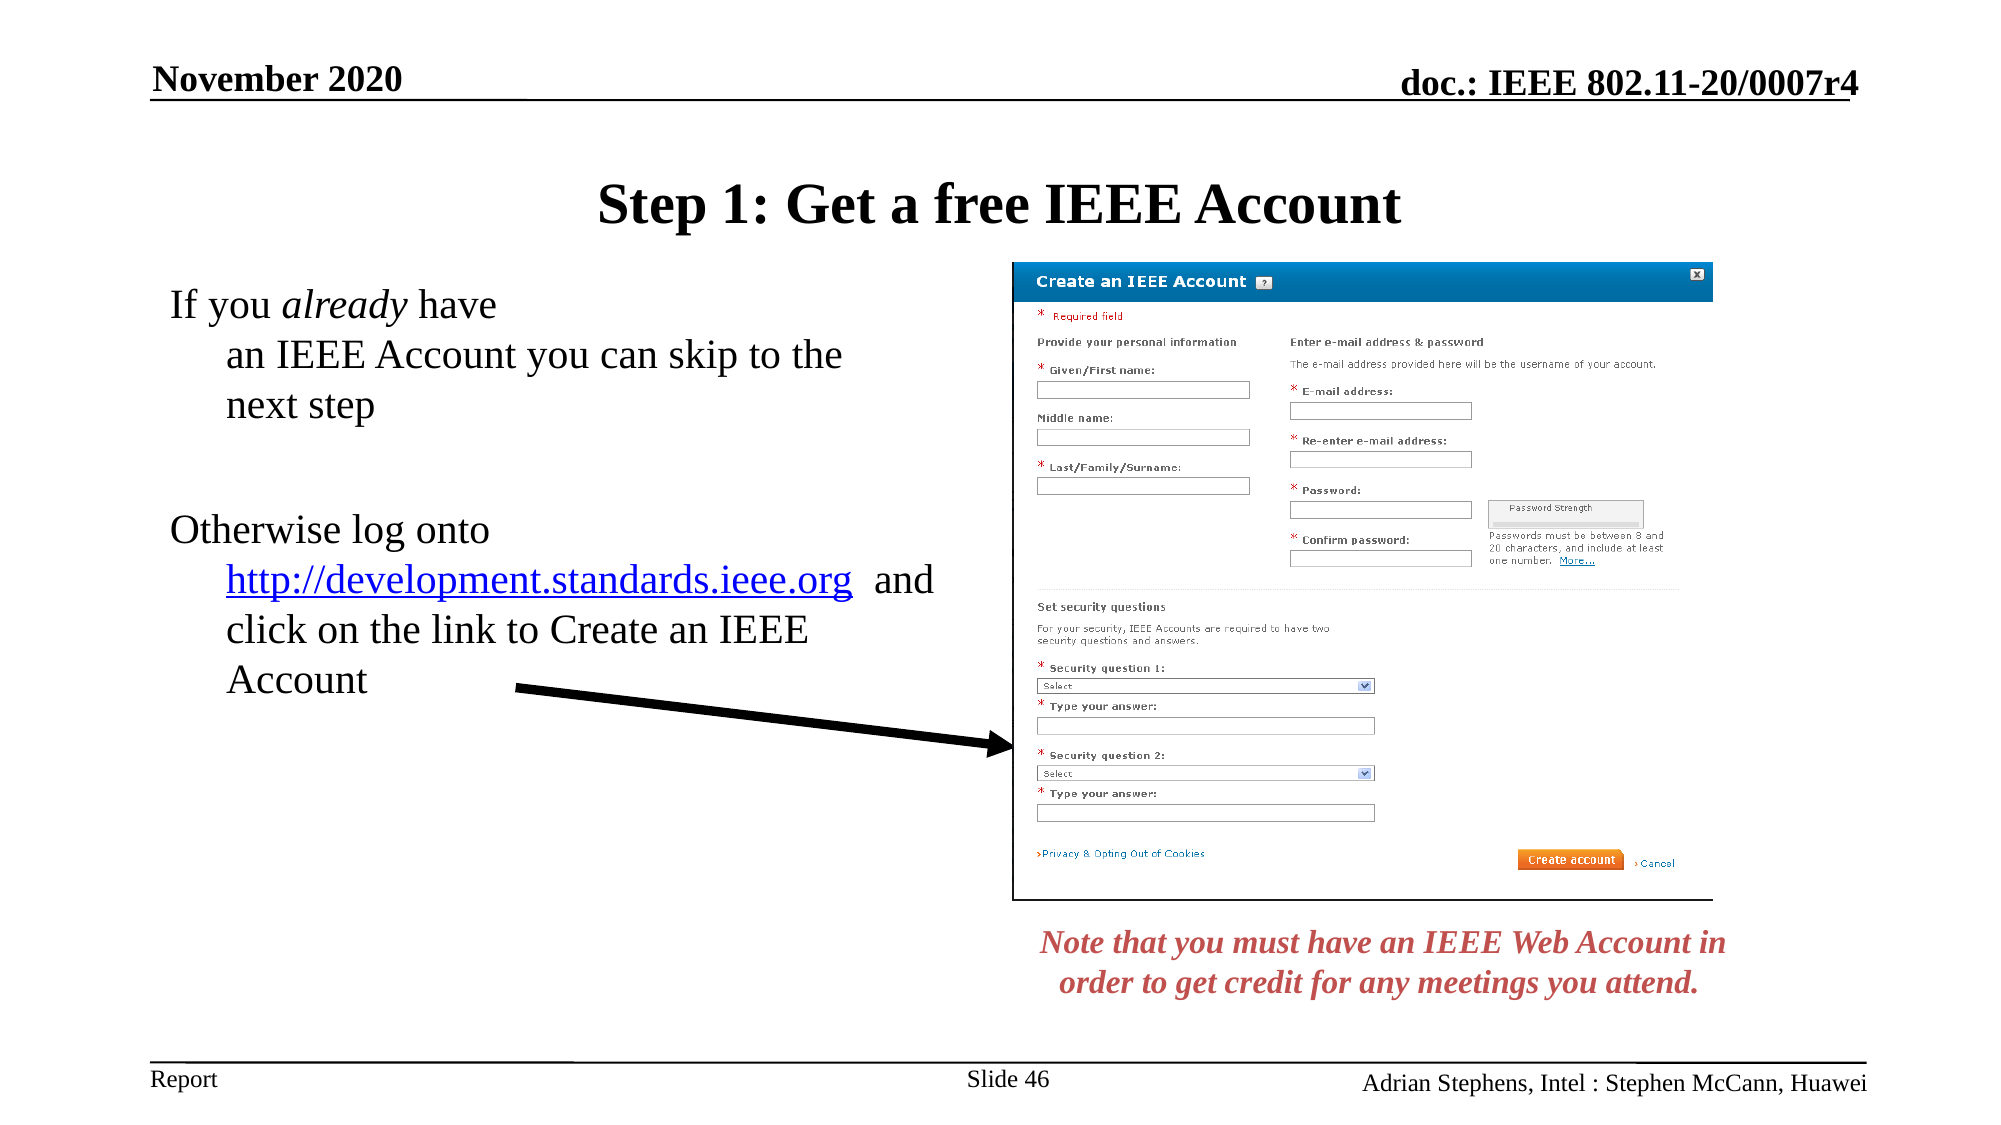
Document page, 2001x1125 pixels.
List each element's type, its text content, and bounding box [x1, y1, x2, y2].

picture [1256, 277, 1272, 289]
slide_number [152, 54, 563, 100]
picture [1691, 268, 1704, 280]
footer Adrian Stephens, Intel : Stephen McCann, Huawei [1283, 1066, 1869, 1108]
text_box [515, 687, 1007, 752]
picture [1012, 262, 1713, 910]
list If you already have an IEEE Account you can skip to the next step Otherwise log onto http://development.standards.ieee.org and click on the link to Create an IEEE Account [153, 288, 951, 857]
slide_number Slide 46 [950, 1061, 1067, 1123]
text_box Note that you must have an IEEE Web Account in order to get credit for any meetings you attend. [999, 912, 1768, 1008]
title Step 1: Get a free IEEE Account [149, 112, 1850, 288]
picture [1068, 279, 1075, 286]
picture [1175, 277, 1184, 286]
